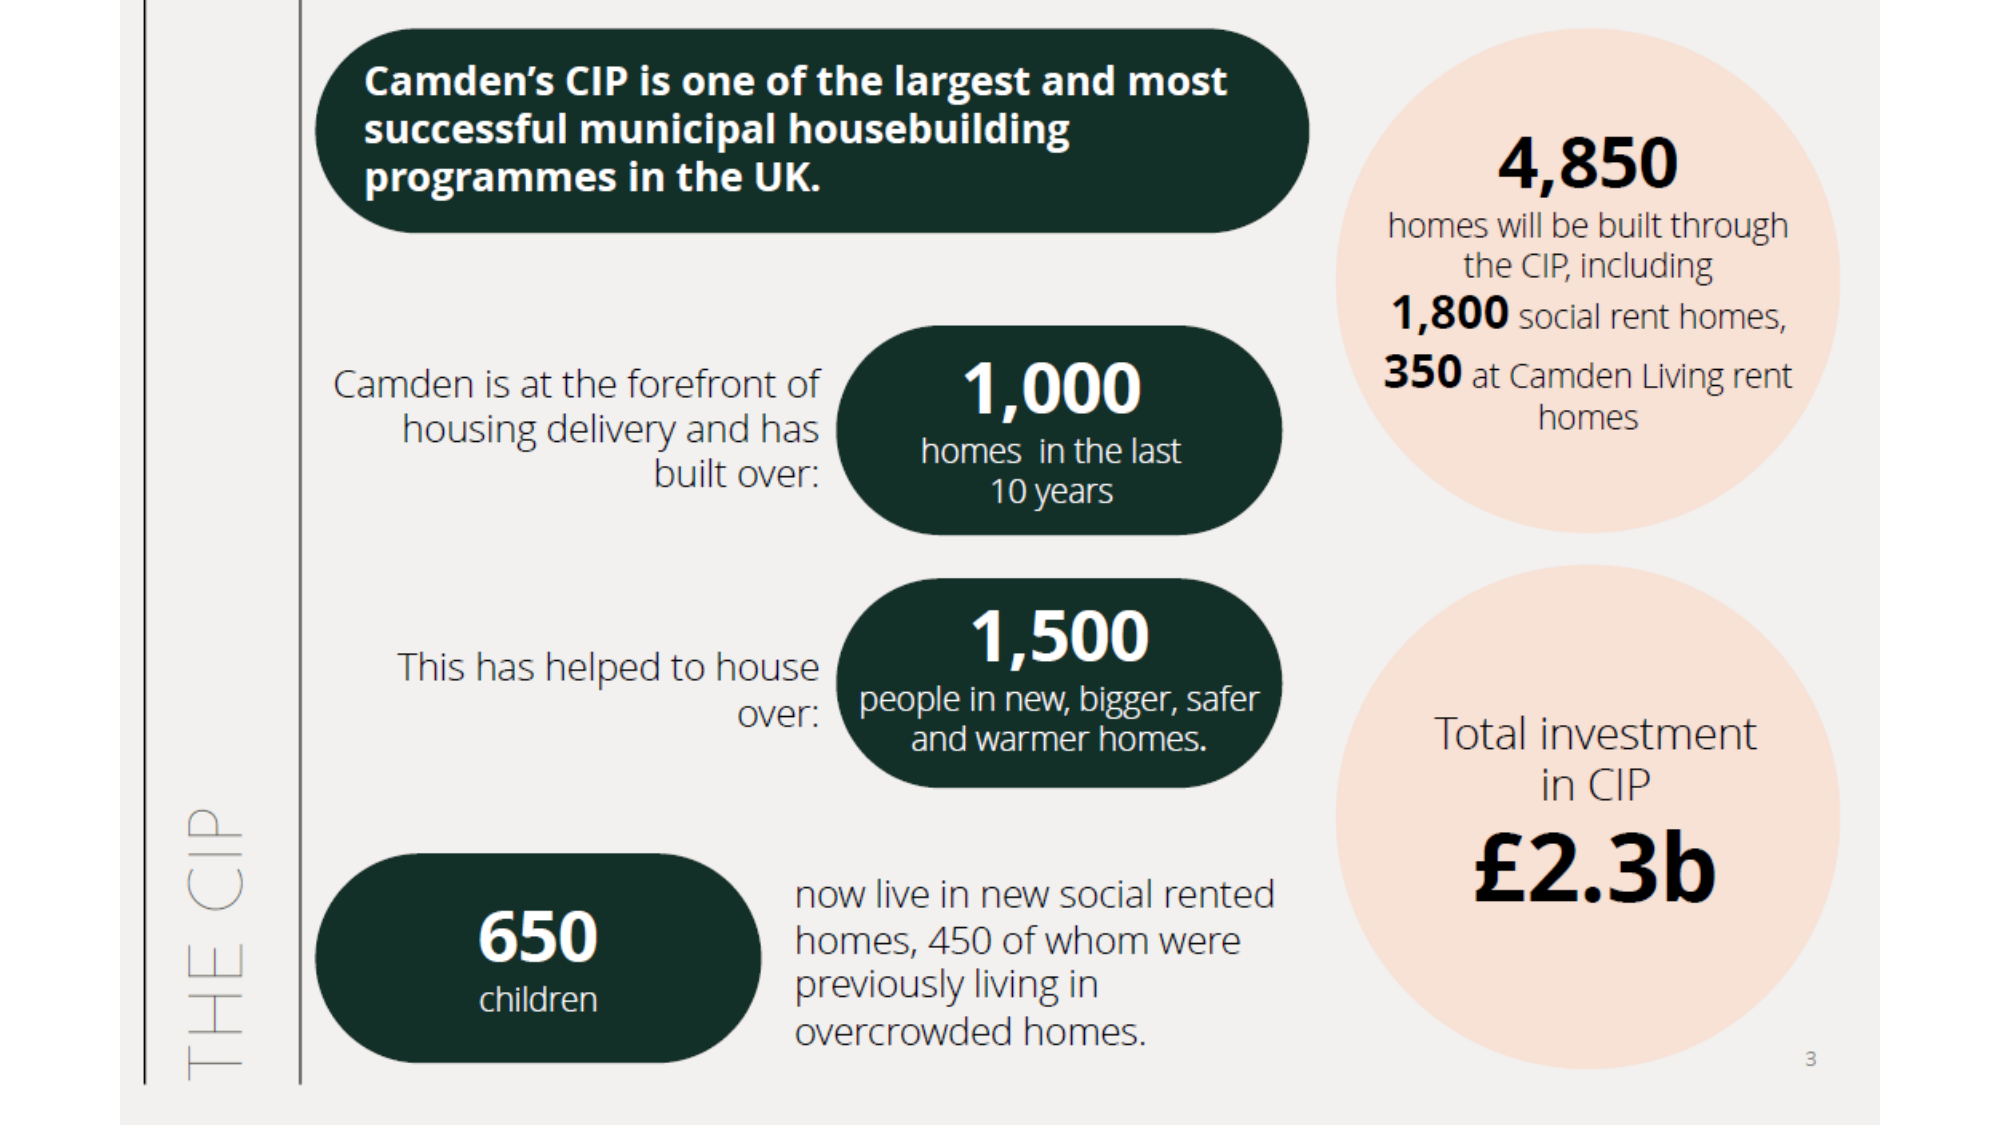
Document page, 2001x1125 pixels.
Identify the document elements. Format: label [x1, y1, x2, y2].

picture [120, 0, 1880, 1125]
